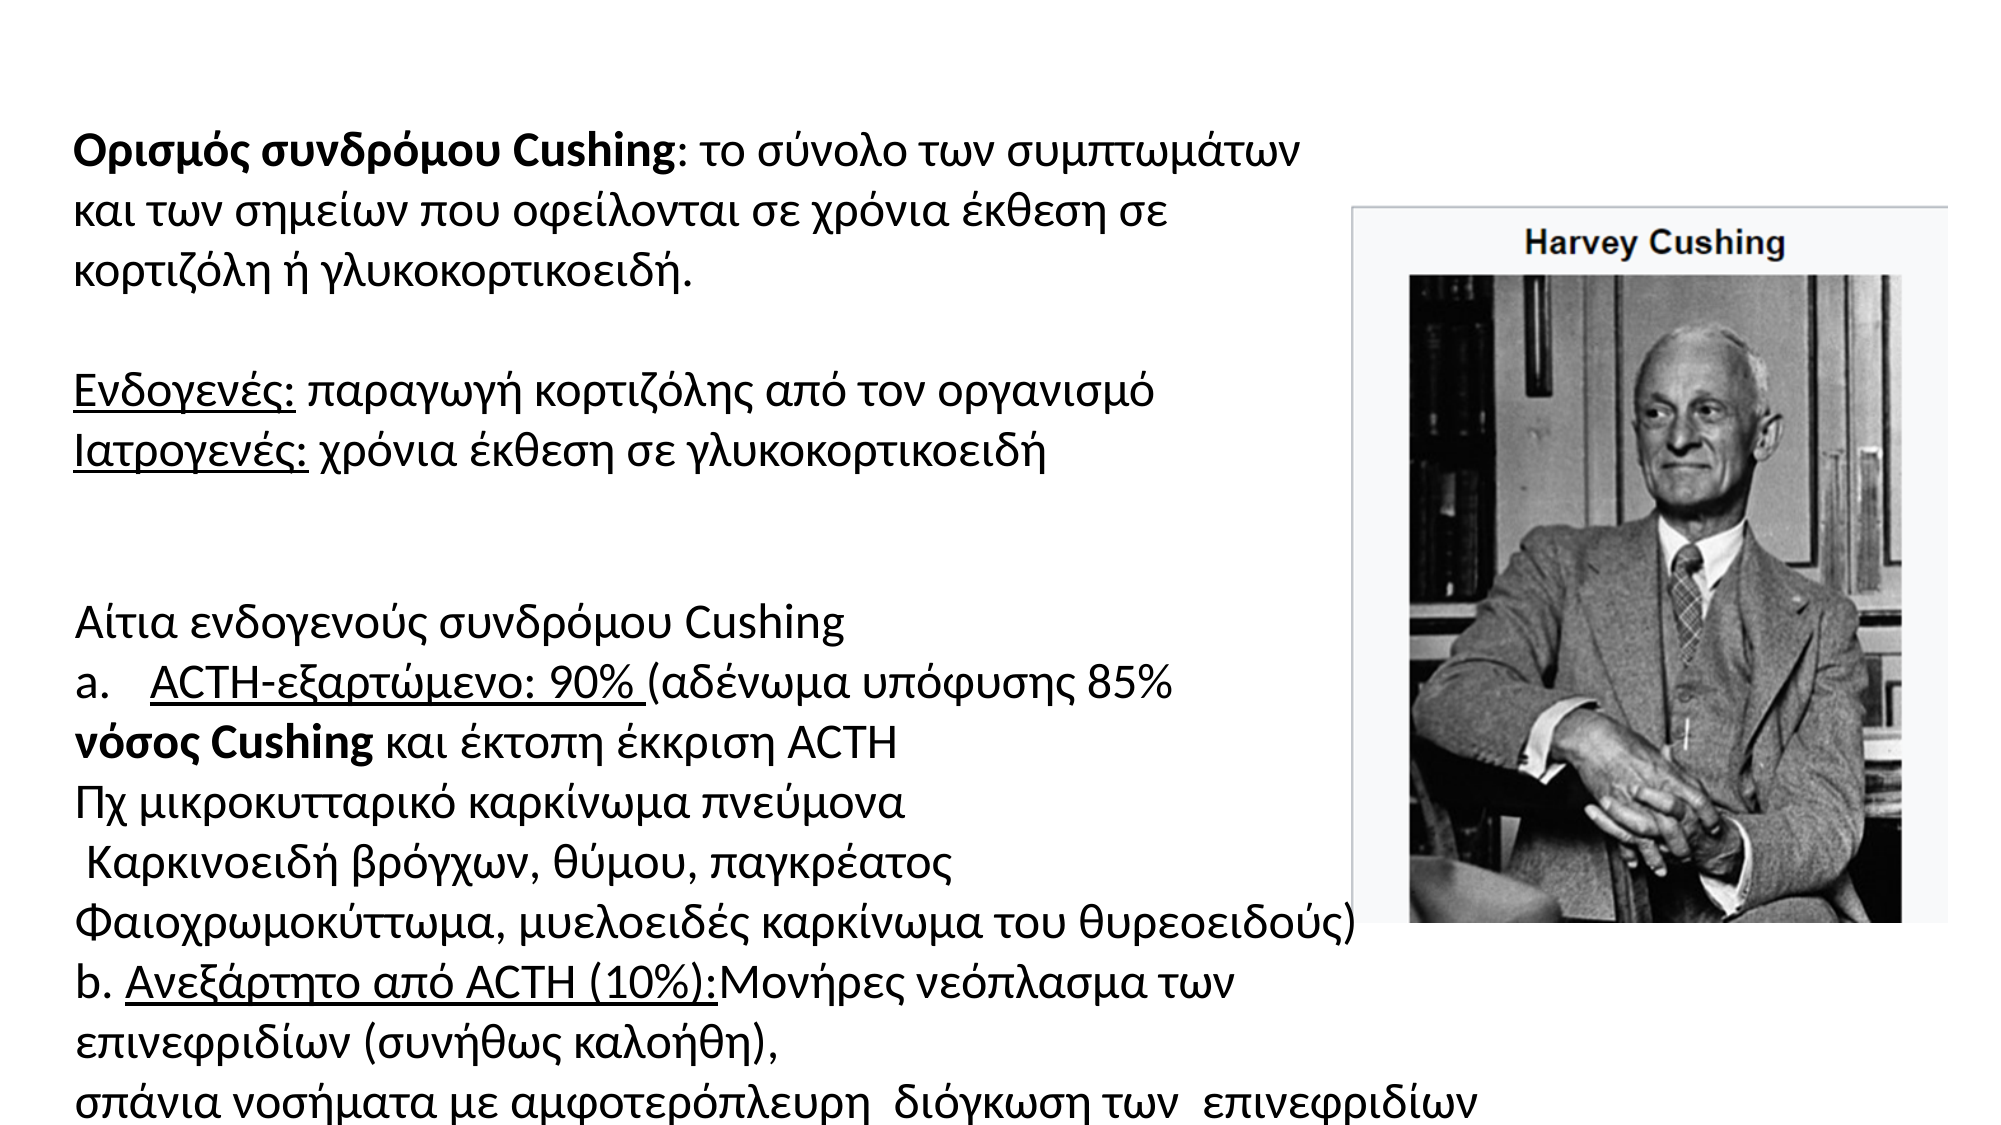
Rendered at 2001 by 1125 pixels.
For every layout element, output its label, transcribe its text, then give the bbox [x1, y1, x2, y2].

text_box Ορισμός συνδρόμου Cushing: το σύνολο των συμπτωμάτων και των σημείων που οφείλονται σε χρόνια έκθεση σε κορτιζόλη ή γλυκοκορτικοειδή. Ενδογενές: παραγωγή κορτιζόλης από τον οργανισμό Ιατρογενές: χρόνια έκθεση σε γλυκοκορτικοειδή [58, 109, 1317, 485]
text_box Αίτια ενδογενούς συνδρόμου Cushing ACTH-εξαρτώμενο: 90% (αδένωμα υπόφυσης 85% νόσος Cushing και έκτοπη έκκριση ACTH Πχ μικροκυτταρικό καρκίνωμα πνεύμονα Καρκινοειδή βρόγχων, θύμου, παγκρέατος Φαιοχρωμοκύττωμα, μυελοειδές καρκίνωμα του θυρεοειδούς) b. Ανεξάρτητο από ACTH (10%):Μονήρες νεόπλασμα των επινεφριδίων (συνήθως καλοήθη), σπάνια νοσήματα με αμφοτερόπλευρη διόγκωση των επινεφριδίων [60, 581, 1517, 1125]
picture [1350, 202, 1948, 923]
